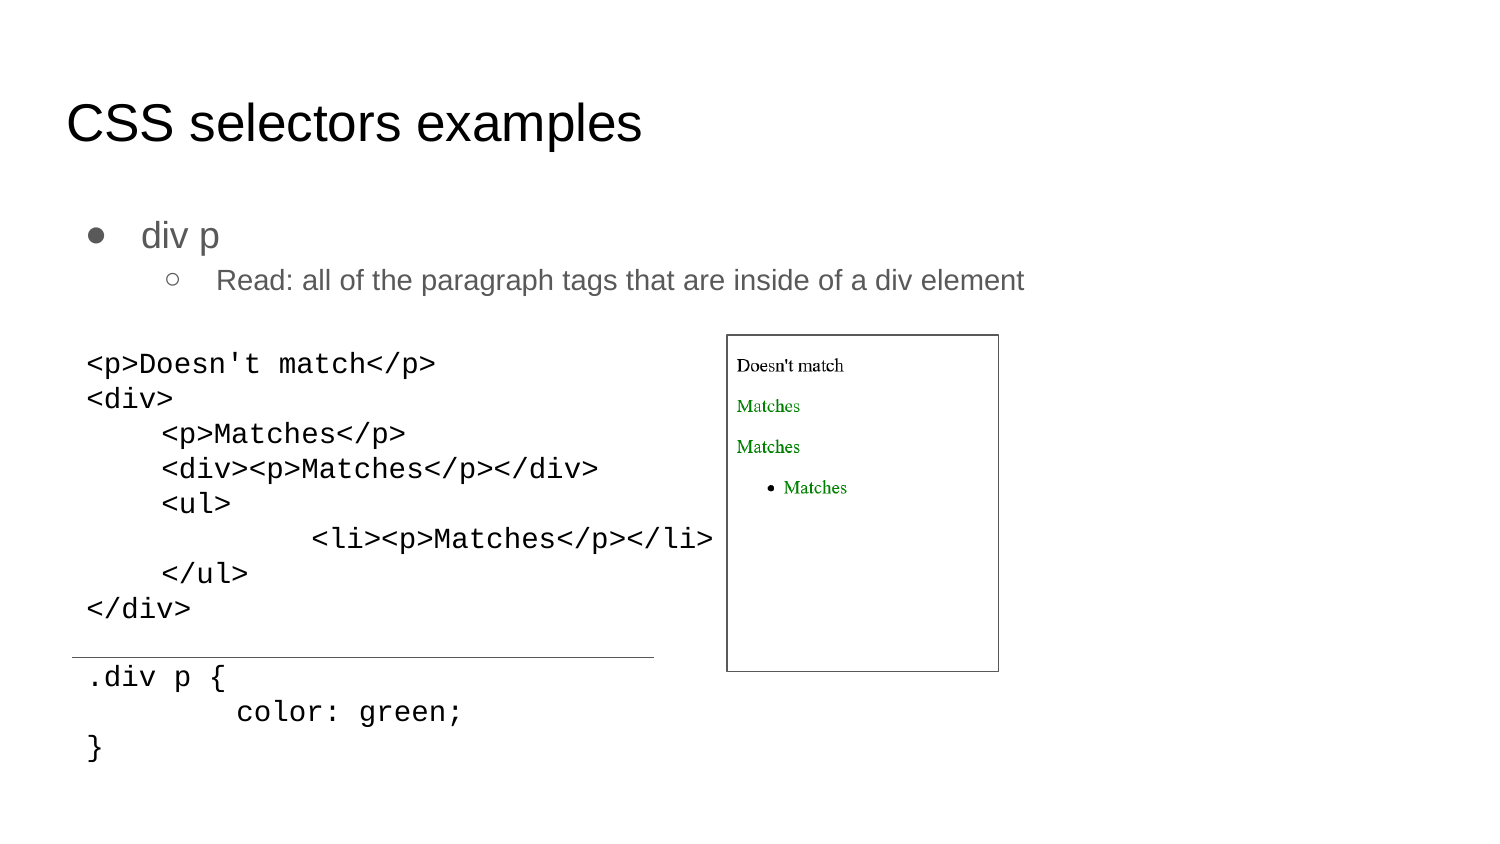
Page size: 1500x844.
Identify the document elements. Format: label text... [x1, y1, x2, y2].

picture [727, 335, 998, 672]
text_box .div p { color: green; } [71, 642, 778, 778]
text_box <p>Doesn't match</p> <div> <p>Matches</p> <div><p>Matches</p></div> <ul> <li><p>Matches</p></li> </ul> </div> [71, 329, 813, 642]
list div p Read: all of the paragraph tags that are inside of a div element [51, 189, 1449, 750]
title CSS selectors examples [51, 72, 1449, 167]
